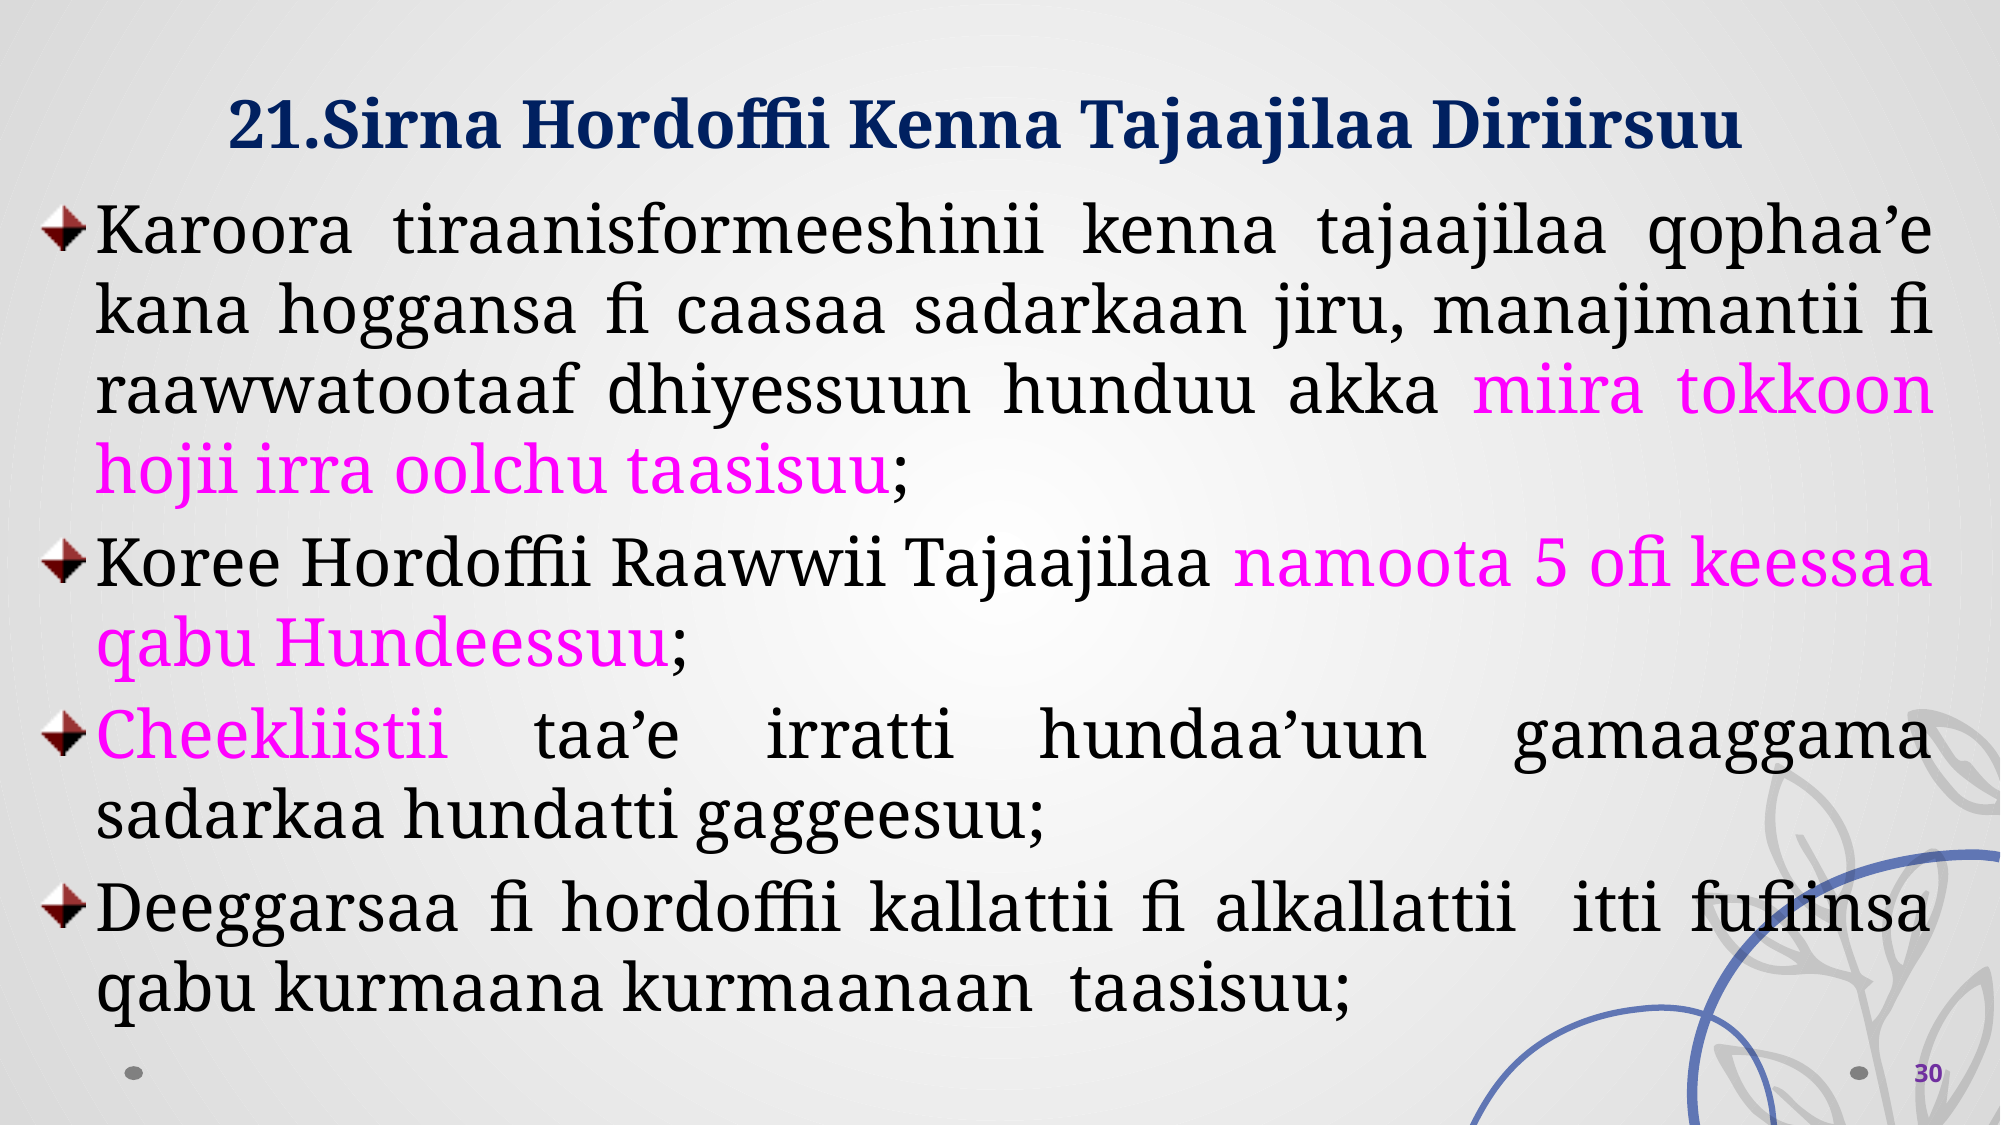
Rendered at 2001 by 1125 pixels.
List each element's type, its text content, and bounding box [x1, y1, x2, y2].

text_box 21.Sirna Hordoffii Kenna Tajaajilaa Diriirsuu Karoora tiraanisformeeshinii kenna tajaajilaa qophaa’e kana hoggansa fi caasaa sadarkaan jiru, manajimantii fi raawwatootaaf dhiyessuun hunduu akka miira tokkoon hojii irra oolchu taasisuu; Koree Hordoffii Raawwii Tajaajilaa namoota 5 ofi keessaa qabu Hundeessuu; Cheekliistii taa’e irratti hundaa’uun gamaaggama sadarkaa hundatti gaggeesuu; Deeggarsaa fi hordoffii kallattii fi alkallattii itti fufiinsa qabu kurmaana kurmaanaan taasisuu; [24, 74, 1950, 1032]
picture [39, 536, 86, 583]
picture [39, 708, 86, 756]
picture [39, 881, 86, 928]
slide_number 30 [1868, 1042, 1992, 1103]
picture [39, 203, 86, 251]
